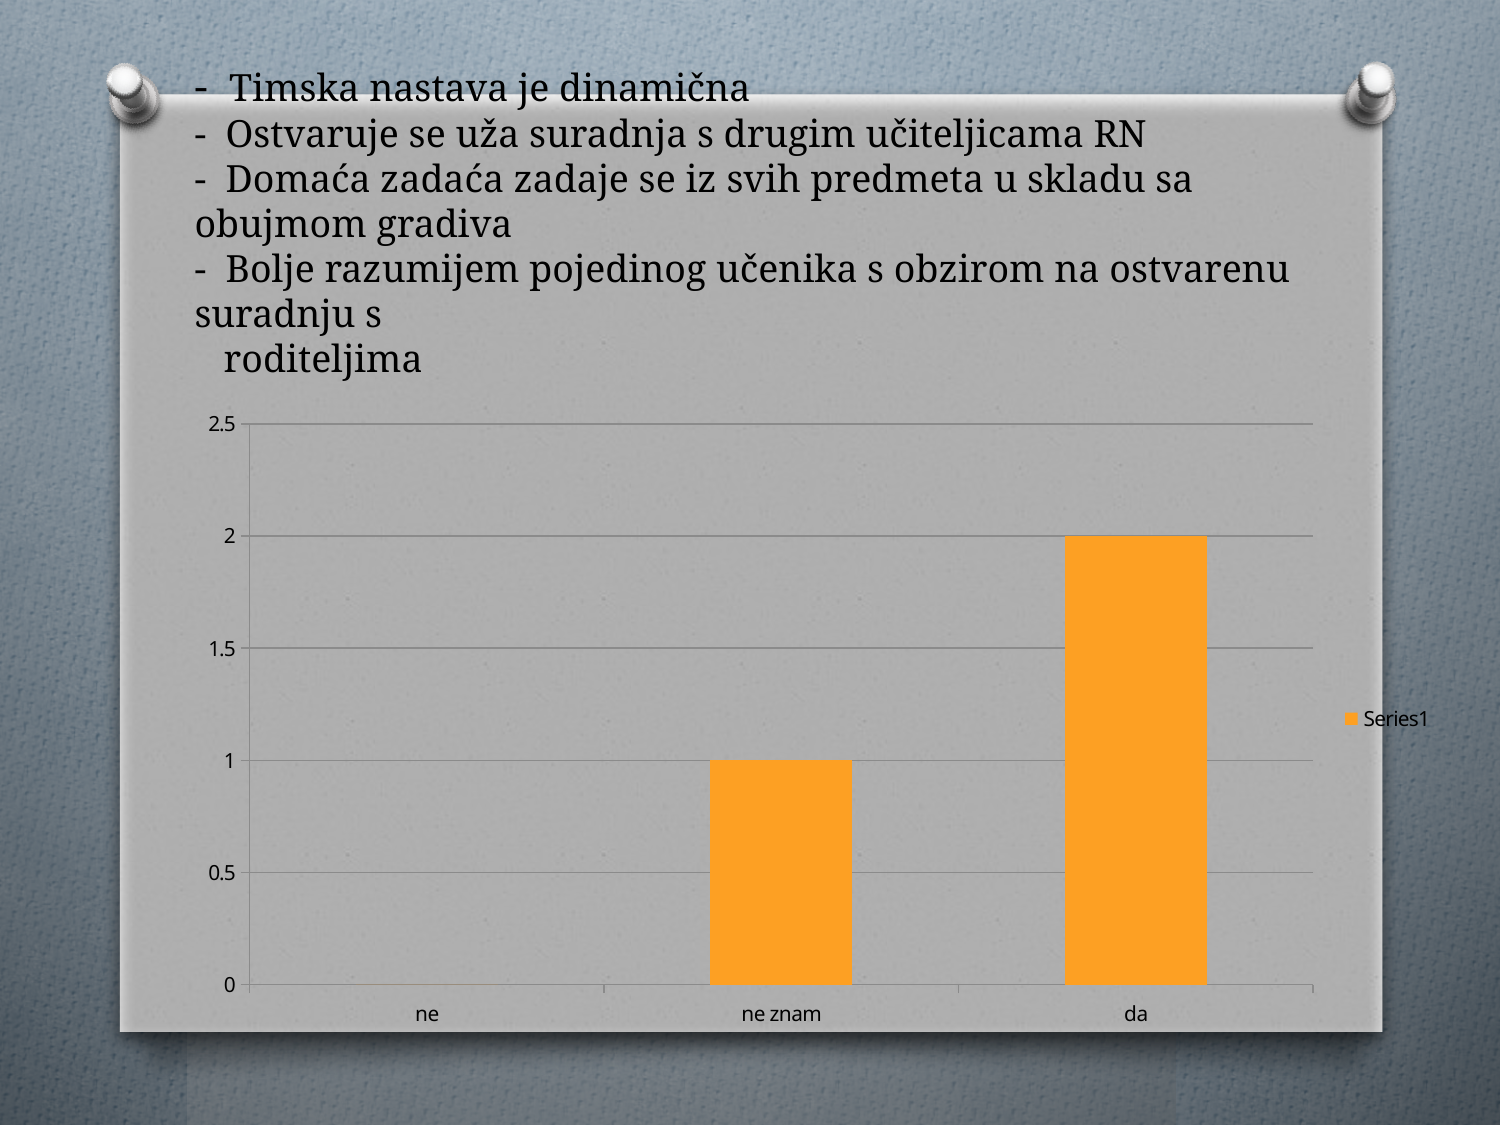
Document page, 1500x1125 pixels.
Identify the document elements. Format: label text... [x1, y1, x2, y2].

picture [1323, 35, 1439, 156]
picture [75, 29, 194, 153]
chart [182, 396, 1449, 1041]
title - Timska nastava je dinamična - Ostvaruje se uža suradnja s drugim učiteljicama RN - Domaća zadaća zadaje se iz svih predmeta u skladu sa obujmom gradiva - Bolje razumijem pojedinog učenika s obzirom na ostvarenu suradnju s roditeljima [179, 66, 1323, 374]
